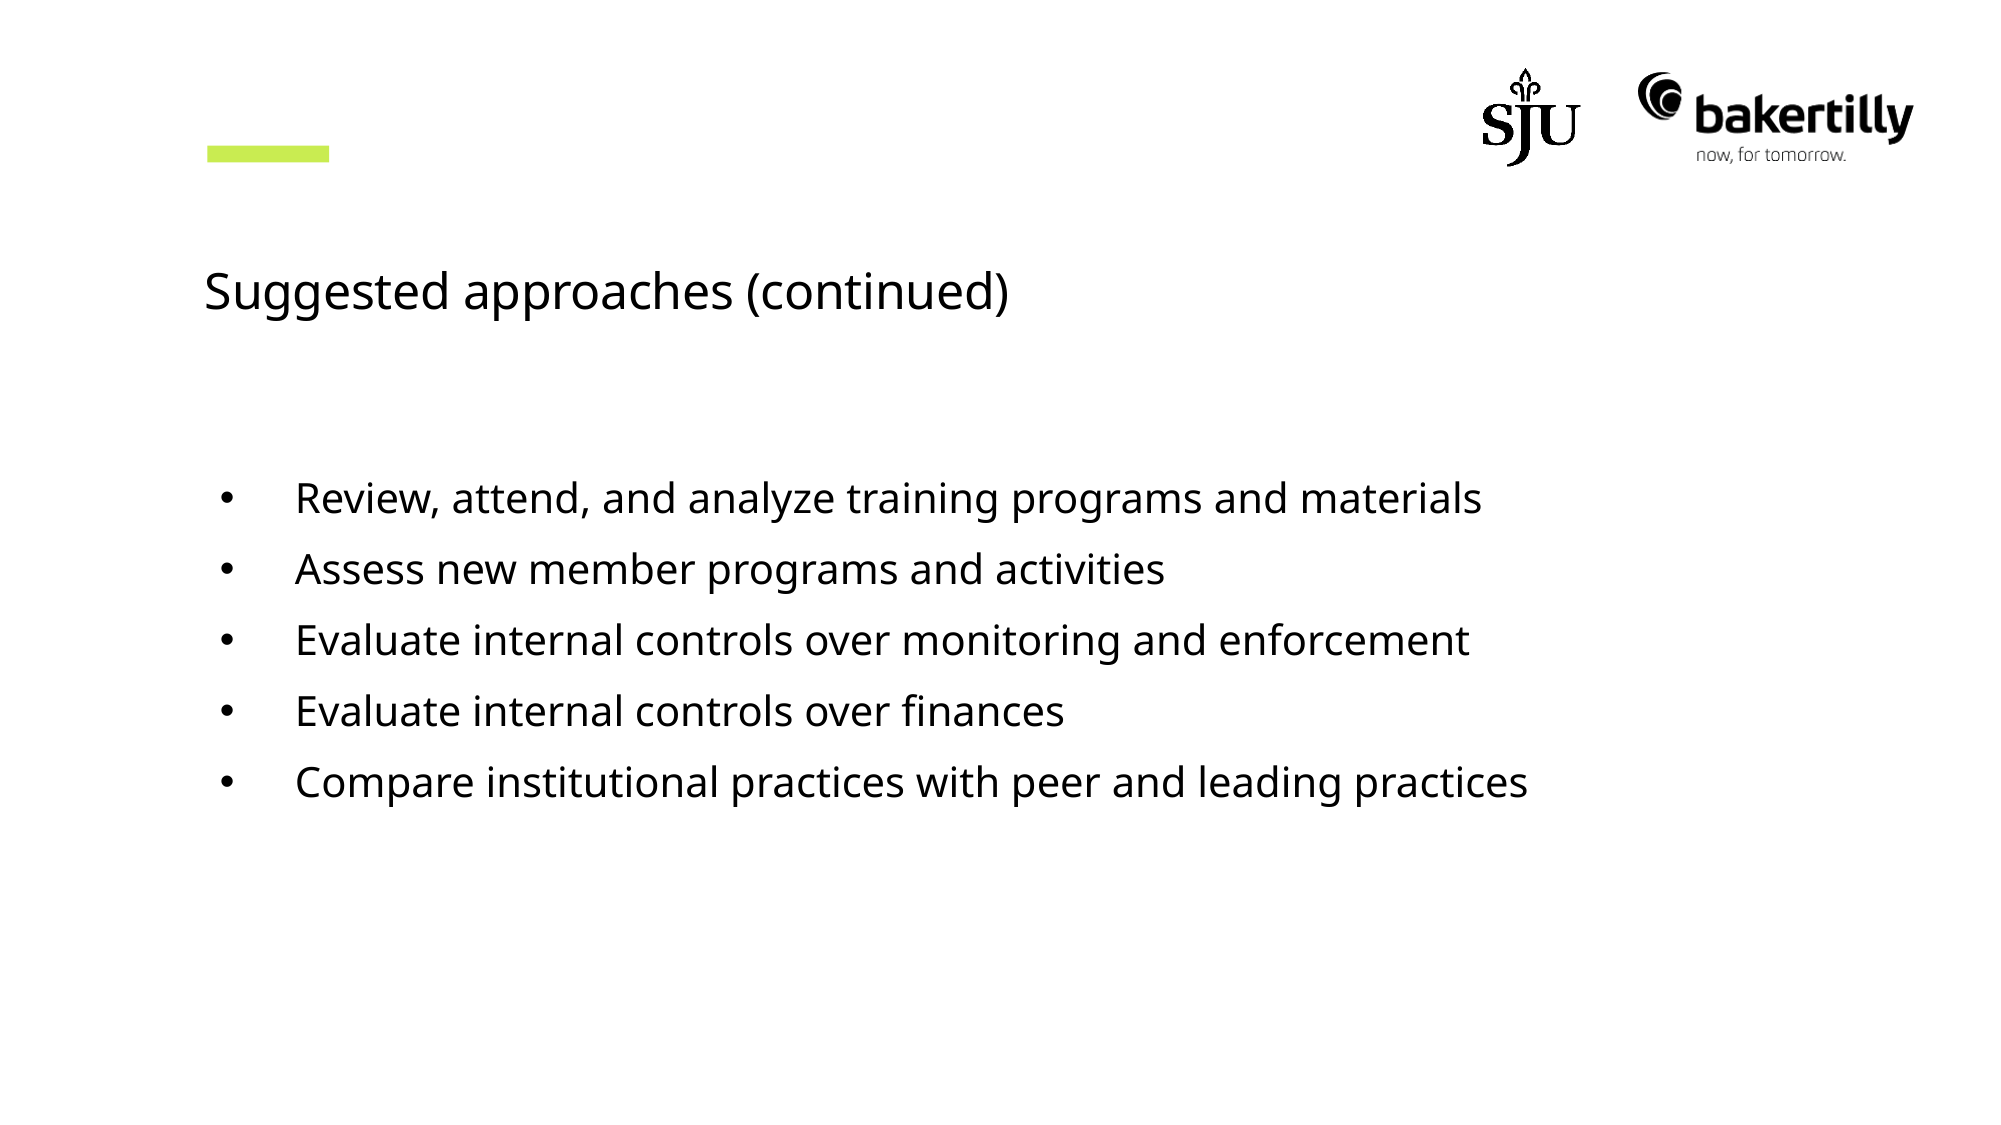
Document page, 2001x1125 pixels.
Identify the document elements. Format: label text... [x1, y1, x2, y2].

title Suggested approaches (continued) [204, 259, 1124, 418]
picture [1638, 72, 1914, 164]
list Review, attend, and analyze training programs and materials Assess new member programs and activities Evaluate internal controls over monitoring and enforcement Evaluate internal controls over finances Compare institutional practices with peer and leading practices [204, 464, 1785, 1005]
